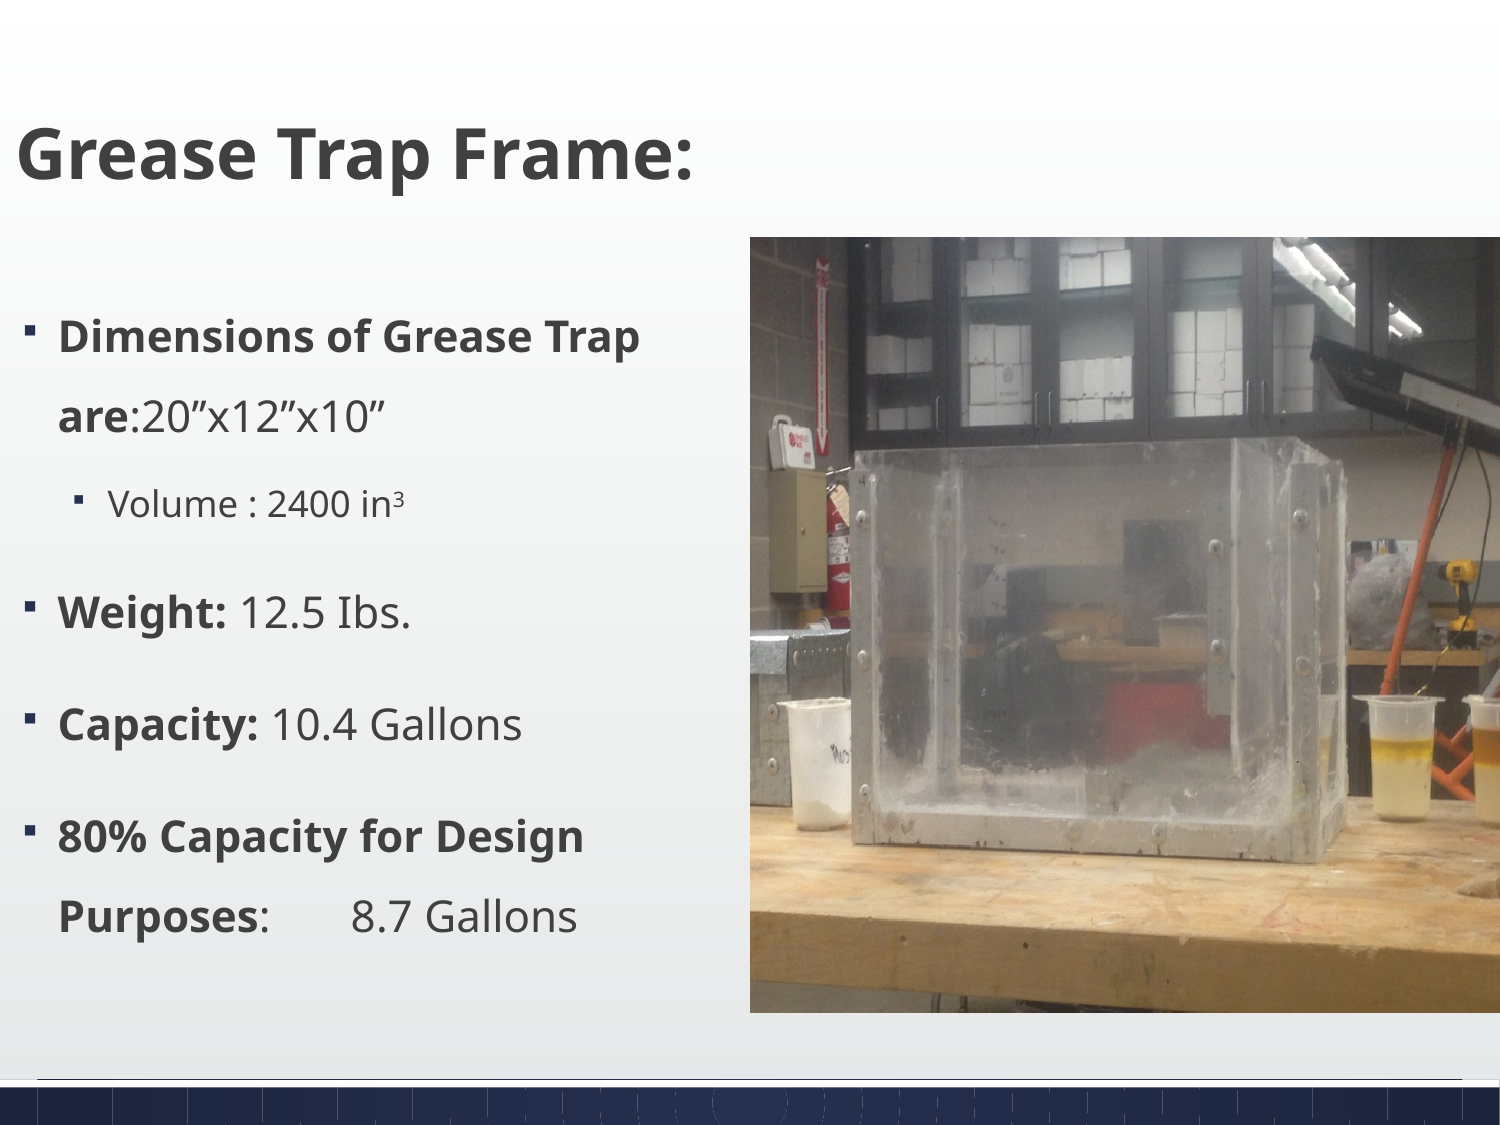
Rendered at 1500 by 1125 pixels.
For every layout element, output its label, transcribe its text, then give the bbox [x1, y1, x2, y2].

list Dimensions of Grease Trap are:20’’x12’’x10’’ Volume : 2400 in3 Weight: 12.5 Ibs. Capacity: 10.4 Gallons 80% Capacity for Design Purposes: 8.7 Gallons [0, 275, 725, 952]
title Grease Trap Frame: [0, 0, 1170, 203]
picture [749, 237, 1500, 1013]
